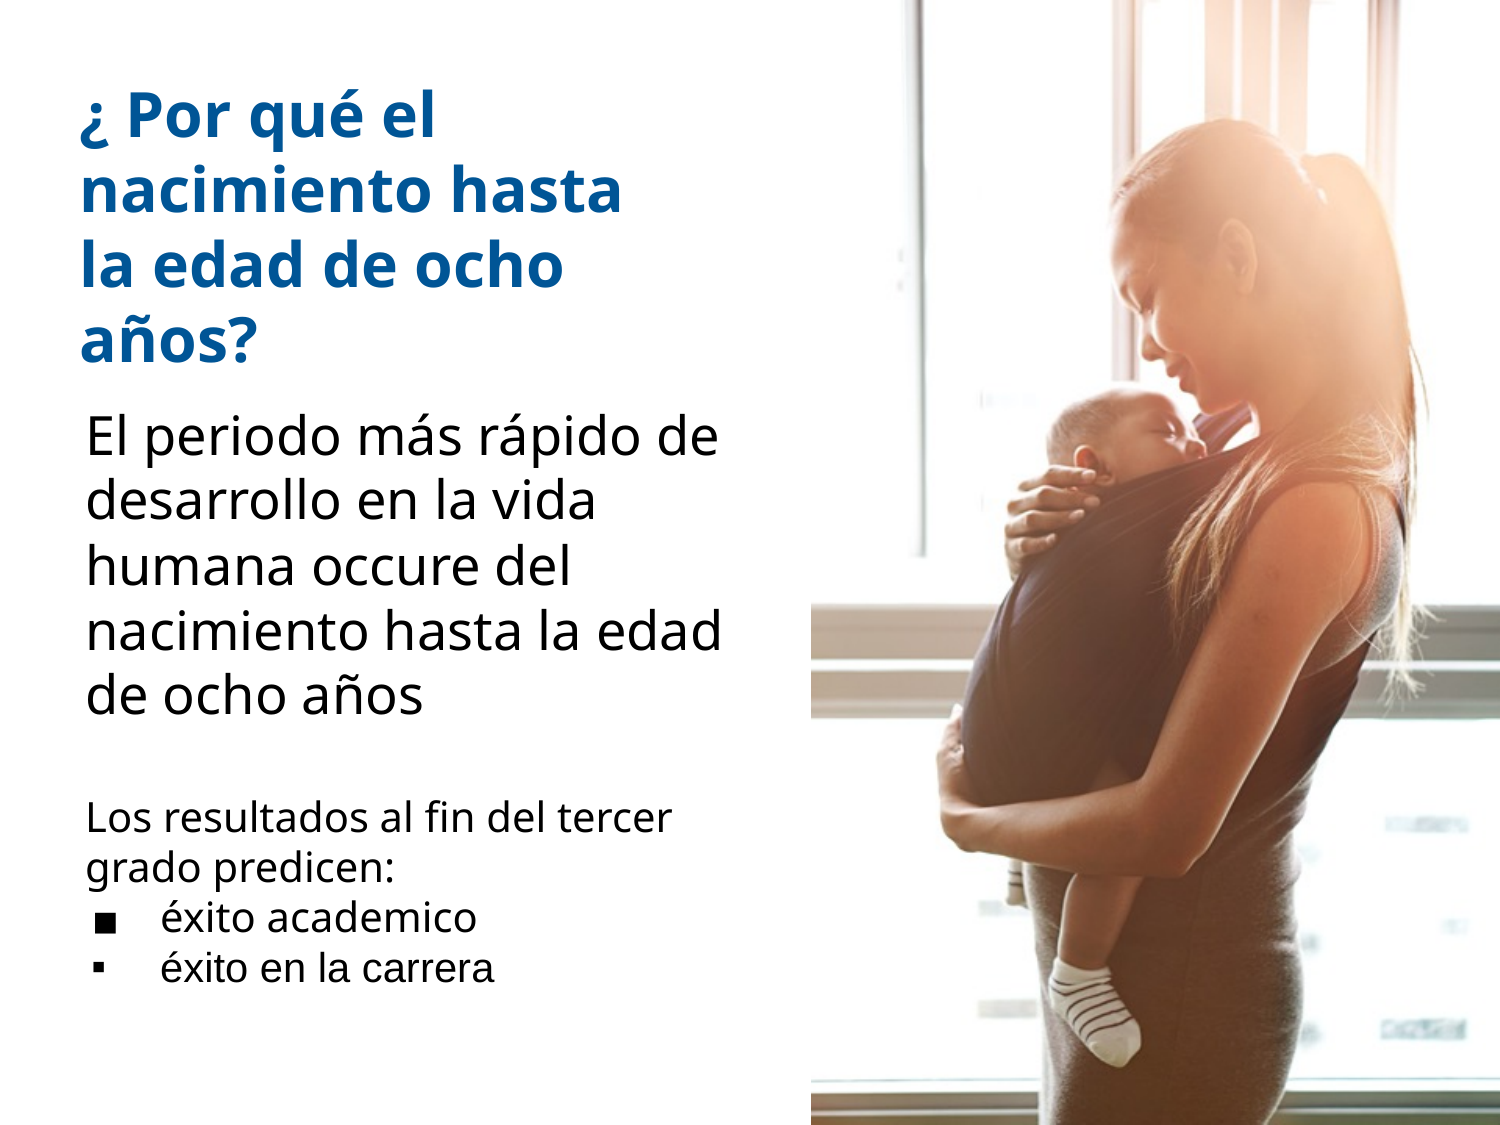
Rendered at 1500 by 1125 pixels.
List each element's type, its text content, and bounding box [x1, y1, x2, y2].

text_box ¿ Por qué el nacimiento hasta la edad de ocho años? [64, 67, 705, 356]
picture [811, 0, 1500, 1125]
text_box El periodo más rápido de desarrollo en la vida humana occure del nacimiento hasta la edad de ocho años Los resultados al fin del tercer grado predicen: éxito academico éxito en la carrera [70, 393, 749, 1000]
